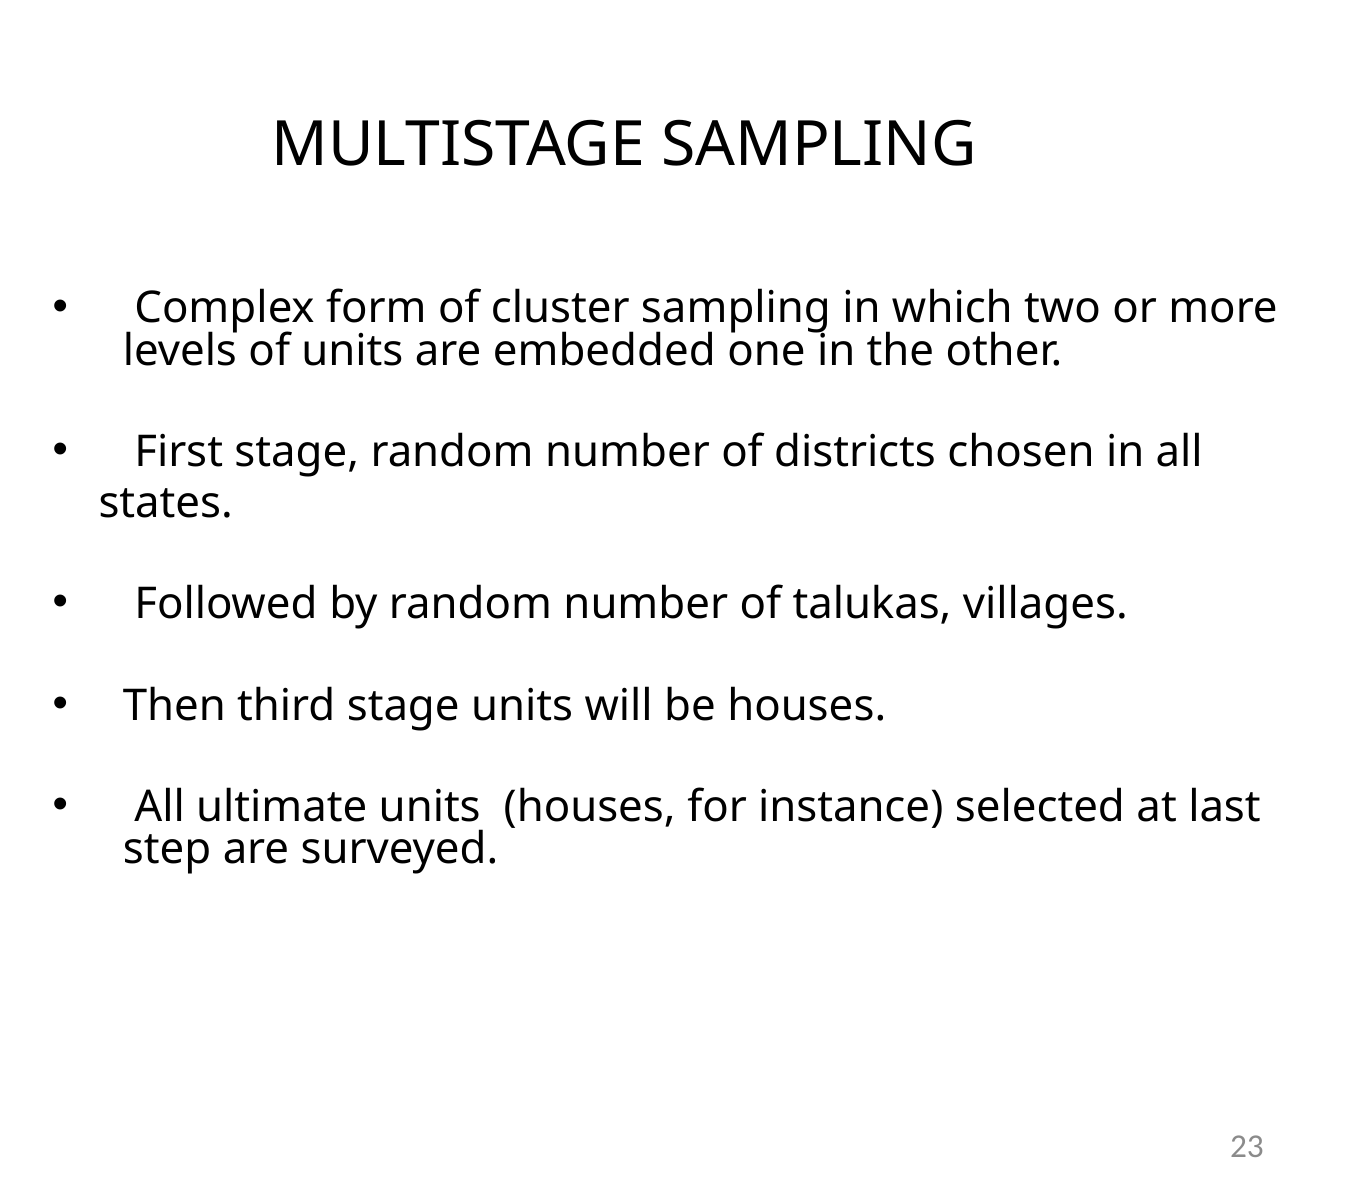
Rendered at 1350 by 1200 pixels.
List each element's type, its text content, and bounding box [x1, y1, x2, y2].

title MULTISTAGE SAMPLING [67, 72, 1182, 209]
list Complex form of cluster sampling in which two or more levels of units are embedded one in the other. First stage, random number of districts chosen in all states. Followed by random number of talukas, villages. Then third stage units will be houses. All ultimate units (houses, for instance) selected at last step are surveyed. [33, 279, 1317, 1200]
